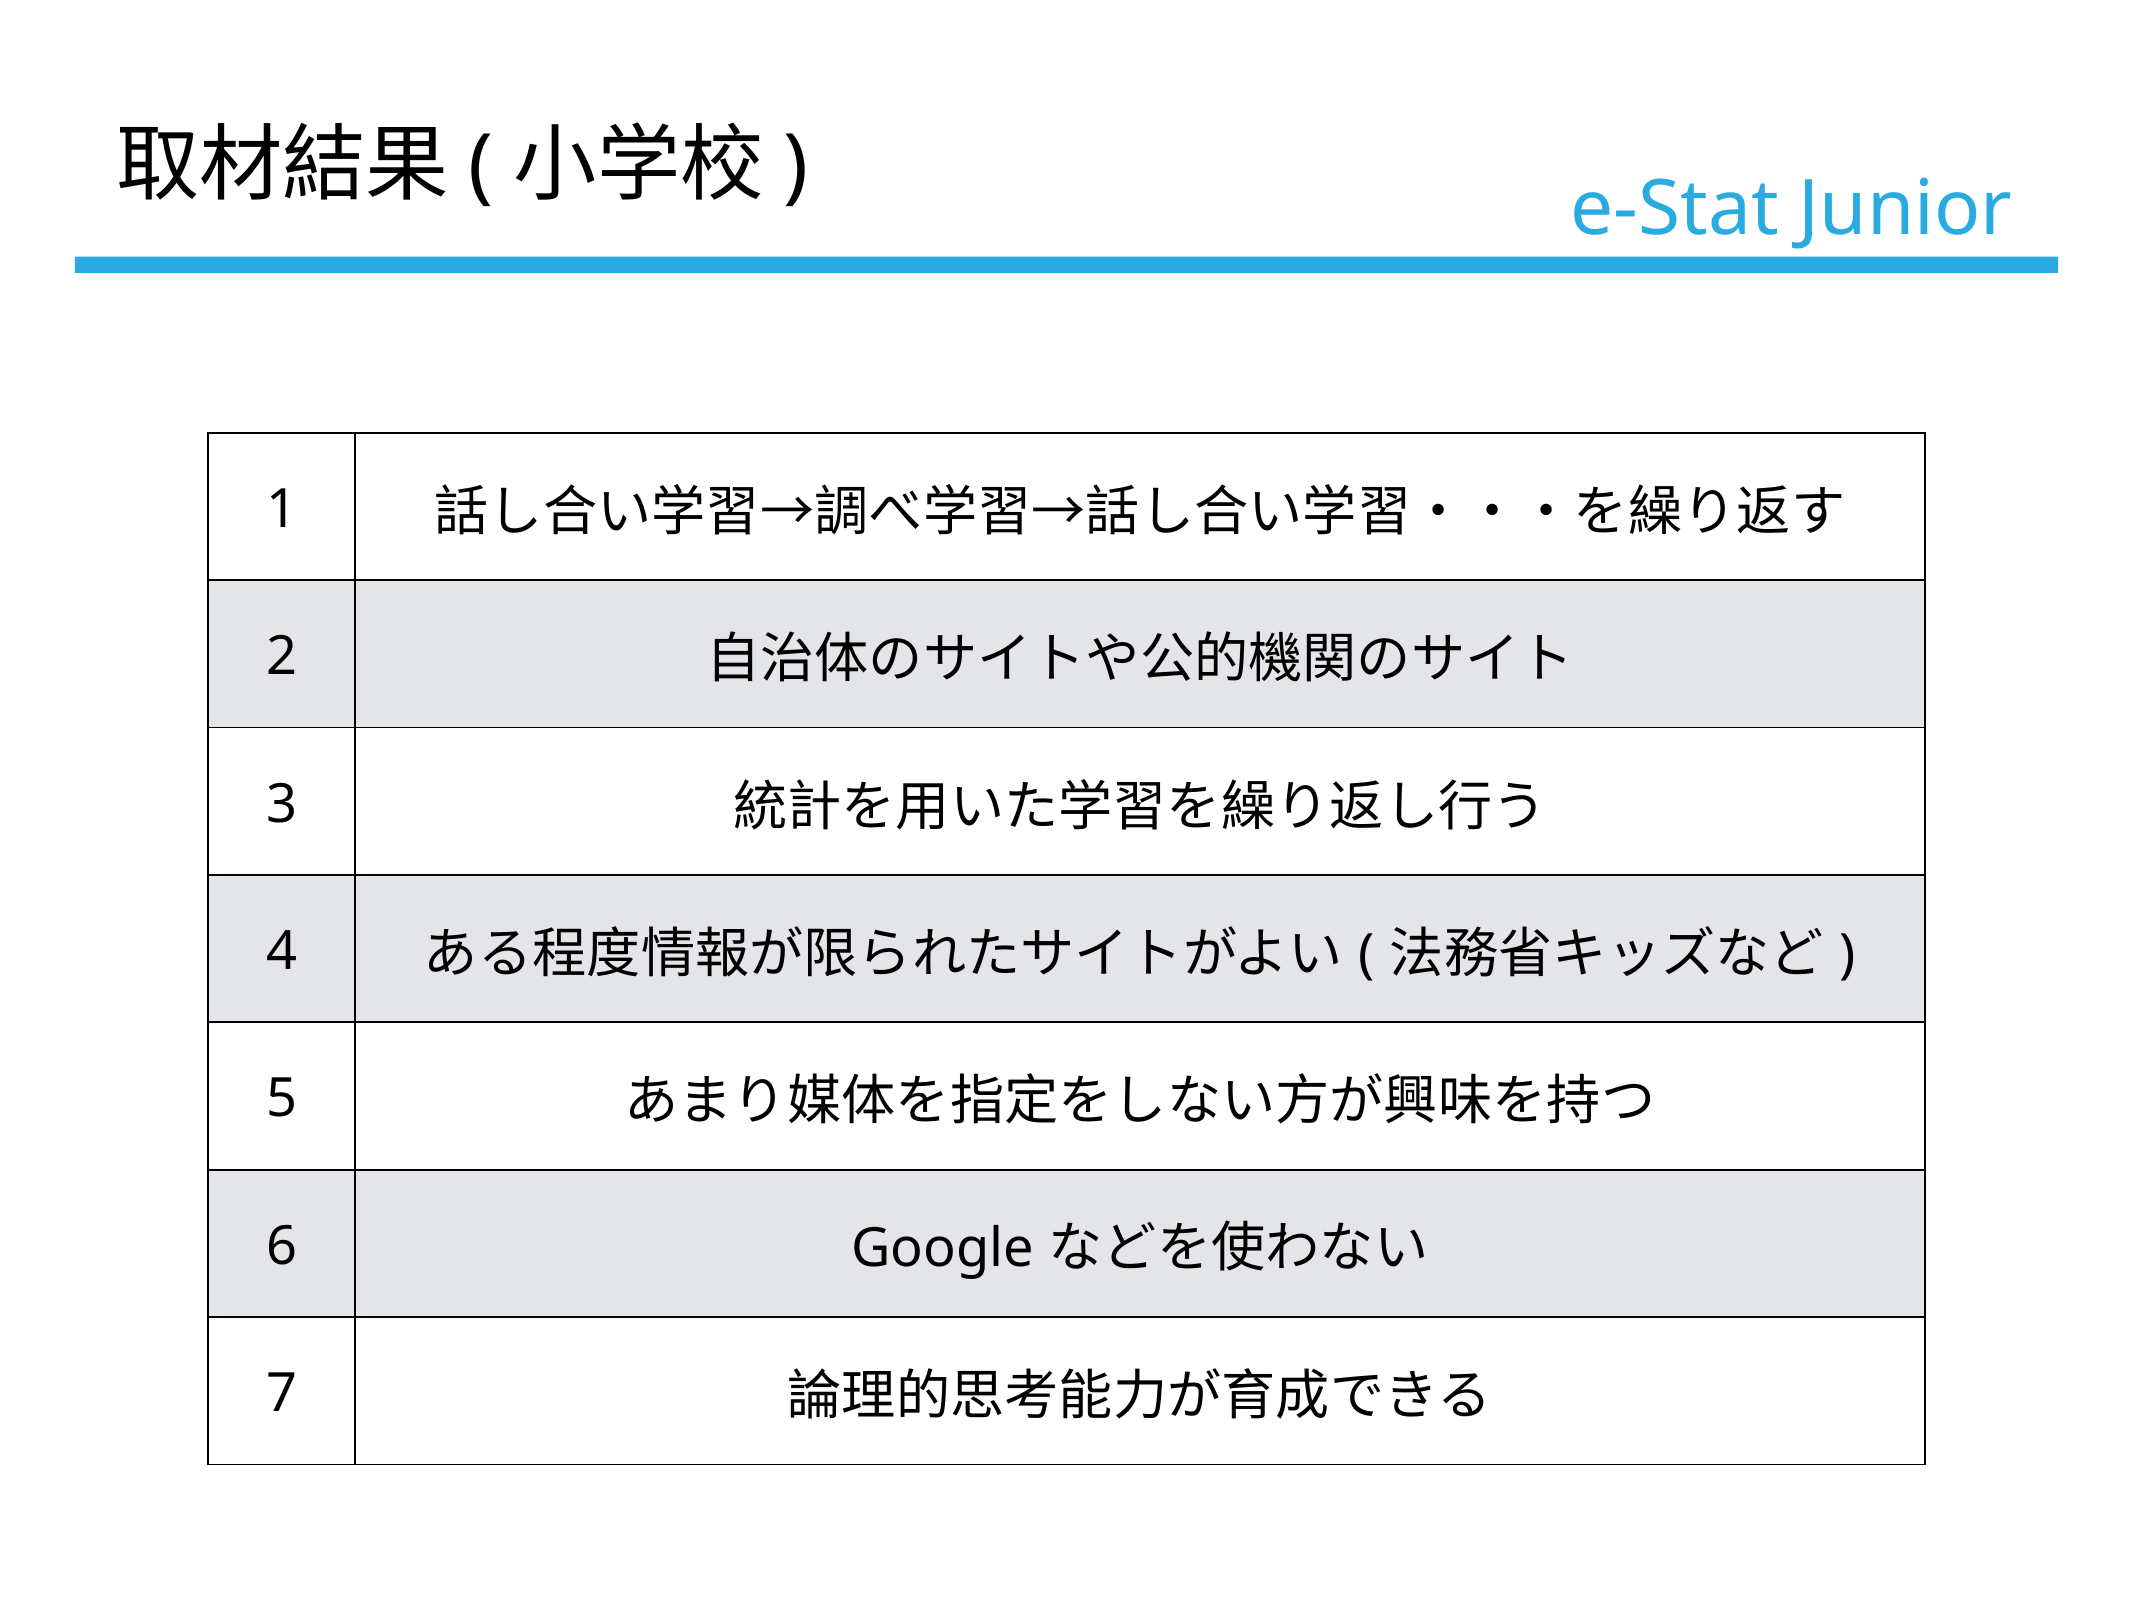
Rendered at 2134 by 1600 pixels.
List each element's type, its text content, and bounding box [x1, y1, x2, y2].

table_cell 論理的思考能力が育成できる [356, 1318, 1924, 1464]
table_cell Googleなどを使わない [356, 1171, 1924, 1316]
table_cell あまり媒体を指定をしない方が興味を持つ [356, 1023, 1924, 1169]
table_cell 5 [209, 1023, 354, 1169]
text_box [74, 256, 2059, 273]
title e-Stat Junior [1525, 150, 2059, 259]
table_cell 自治体のサイトや公的機関のサイト [356, 581, 1924, 727]
table_cell ある程度情報が限られたサイトがよい(法務省キッズなど) [356, 876, 1924, 1021]
text_box 取材結果(小学校) [107, 101, 817, 219]
table_cell 3 [209, 728, 354, 874]
table_header 話し合い学習→調べ学習→話し合い学習・・・を繰り返す [356, 434, 1924, 579]
table_cell 統計を用いた学習を繰り返し行う [356, 728, 1924, 874]
table_header 1 [209, 434, 354, 579]
table_cell 7 [209, 1318, 354, 1464]
table_cell 2 [209, 581, 354, 727]
table_cell 6 [209, 1171, 354, 1316]
table_cell 4 [209, 876, 354, 1021]
